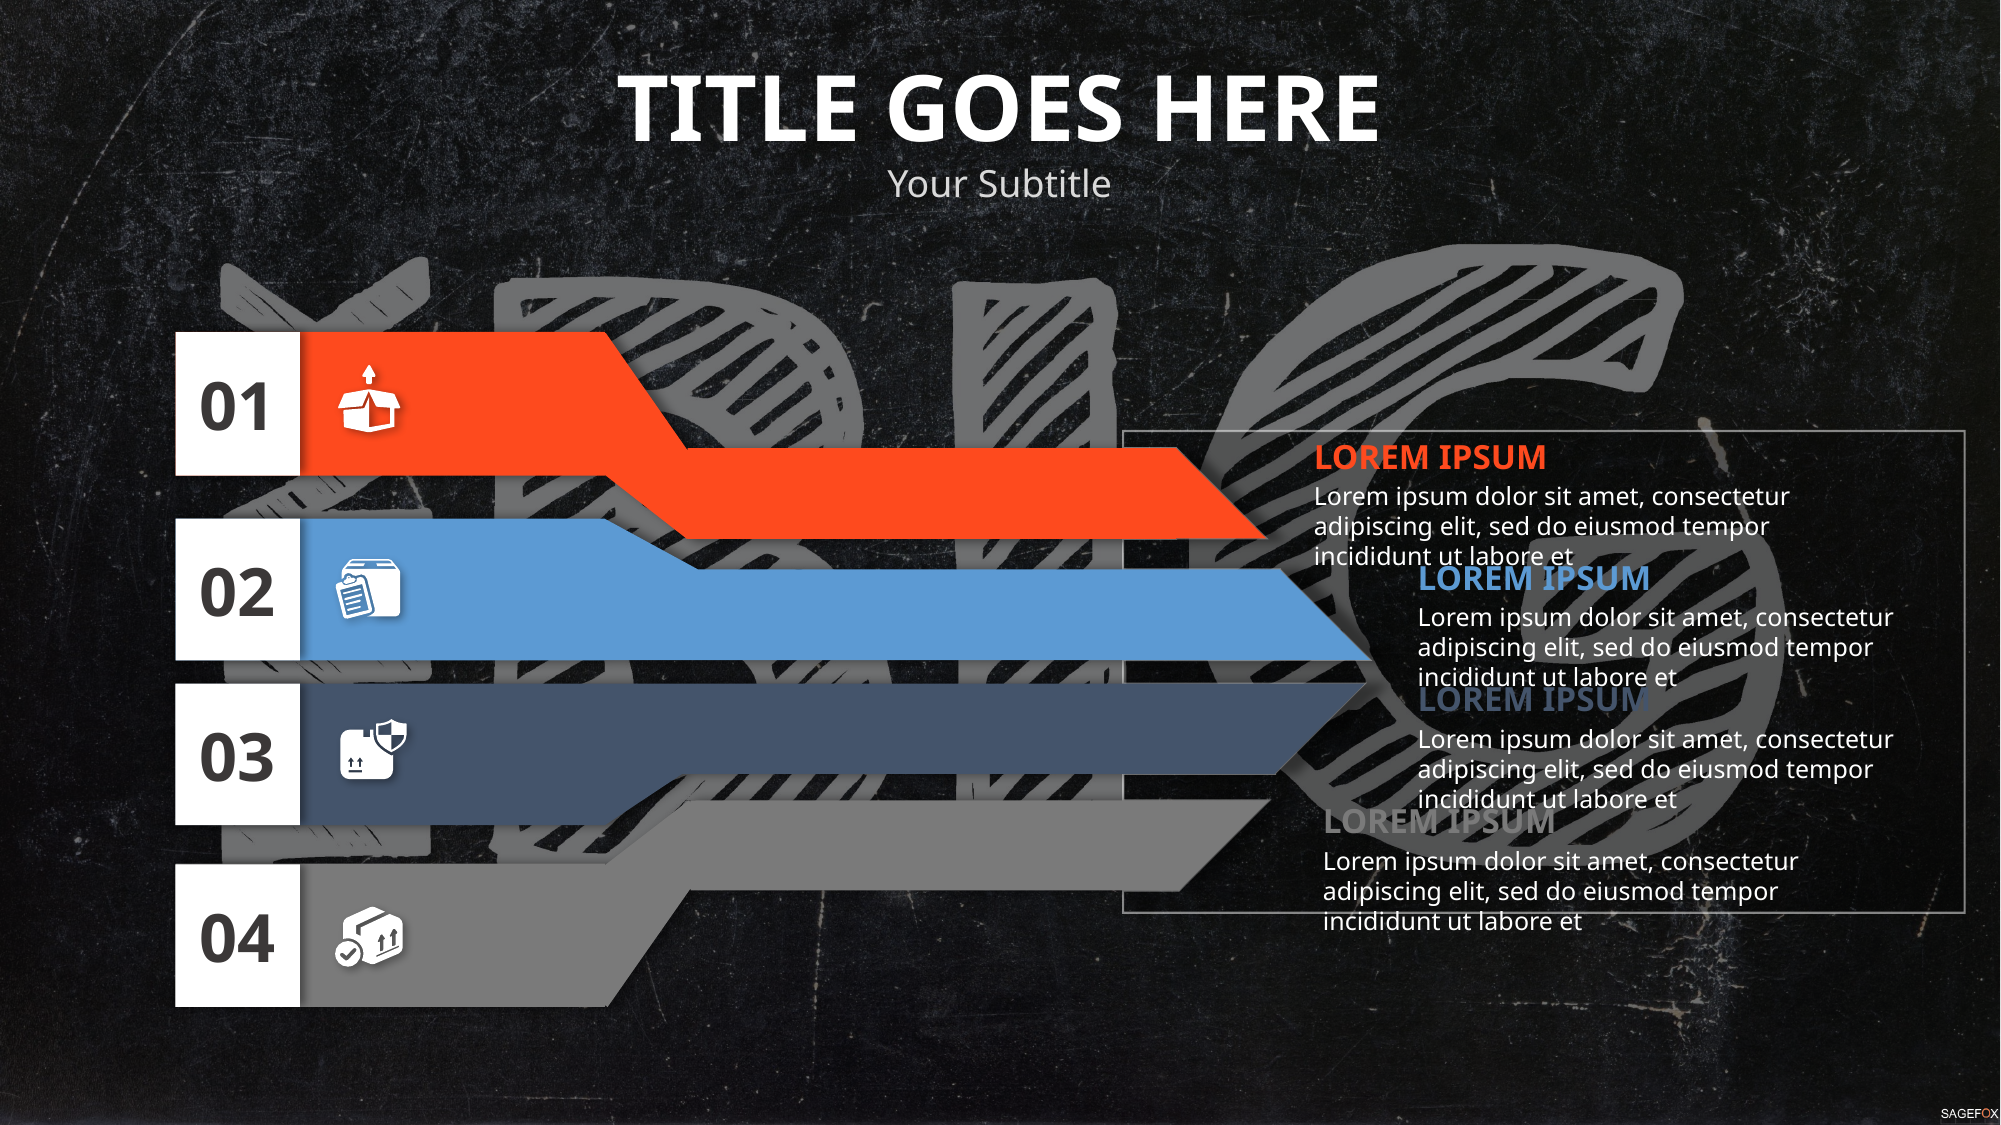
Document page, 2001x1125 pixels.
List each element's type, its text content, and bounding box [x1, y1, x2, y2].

text_box [362, 364, 376, 385]
text_box TITLE GOES HERE Your Subtitle [548, 42, 1452, 212]
text_box [376, 719, 407, 753]
text_box [1906, 819, 1966, 914]
text_box [1122, 576, 1407, 914]
text_box [310, 517, 1373, 662]
text_box [310, 682, 1368, 827]
picture [0, 0, 2001, 1125]
text_box LOREM IPSUM Lorem ipsum dolor sit amet, consectetur adipiscing elit, sed do eiusmod tempor incididunt ut labore et [1407, 673, 2000, 819]
text_box [343, 906, 403, 965]
text_box [335, 559, 401, 619]
text_box LOREM IPSUM Lorem ipsum dolor sit amet, consectetur adipiscing elit, sed do eiusmod tempor incididunt ut labore et [1407, 551, 2000, 673]
text_box [335, 941, 361, 967]
text_box 02 [175, 518, 301, 661]
text_box 04 [174, 863, 301, 1008]
text_box [310, 798, 1272, 1008]
text_box 03 [174, 683, 301, 826]
text_box [310, 330, 1269, 541]
text_box LOREM IPSUM Lorem ipsum dolor sit amet, consectetur adipiscing elit, sed do eiusmod tempor incididunt ut labore et [1304, 430, 1897, 576]
text_box [1122, 429, 1966, 563]
text_box [338, 389, 401, 433]
text_box 01 [175, 331, 301, 477]
text_box LOREM IPSUM Lorem ipsum dolor sit amet, consectetur adipiscing elit, sed do eiusmod tempor incididunt ut labore et [1312, 795, 1906, 941]
text_box [340, 729, 394, 780]
